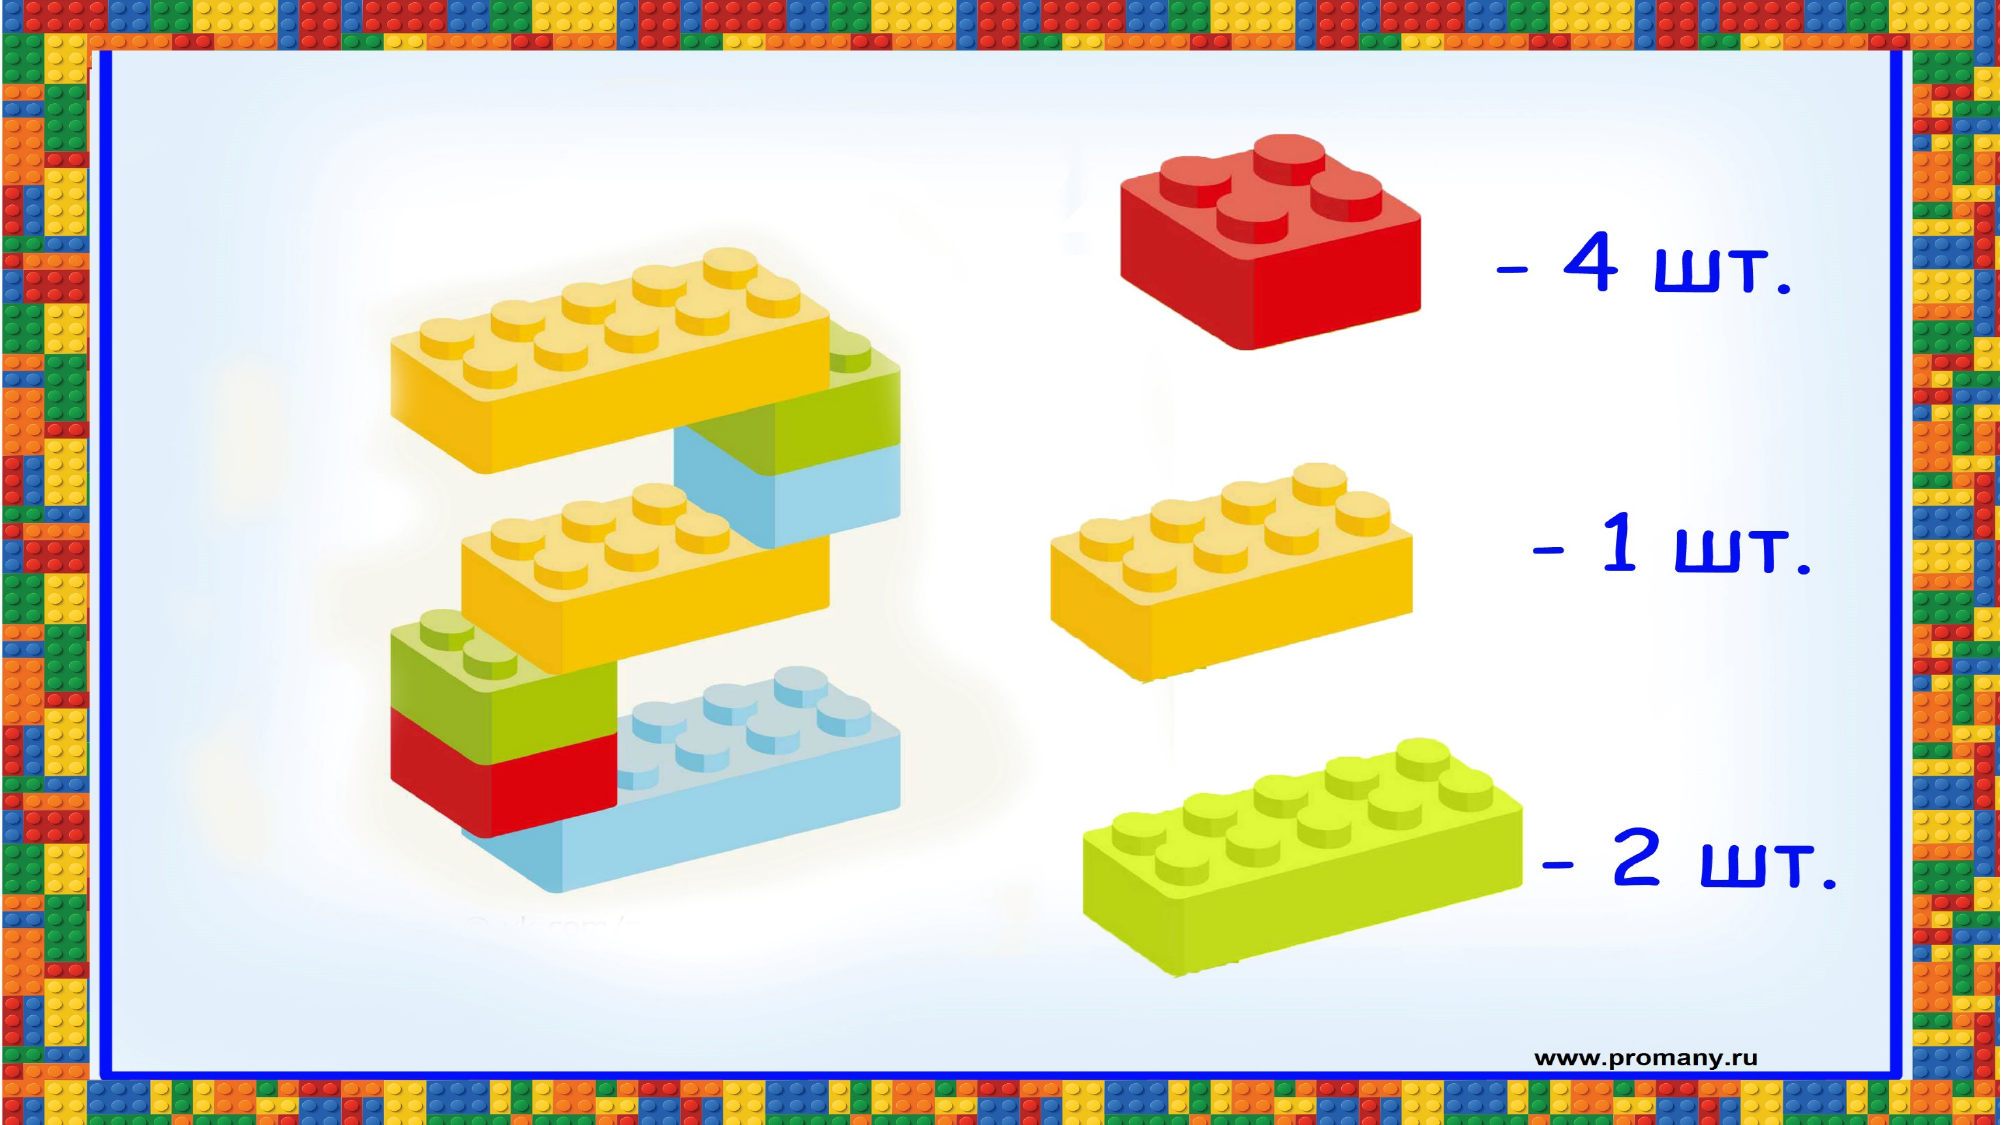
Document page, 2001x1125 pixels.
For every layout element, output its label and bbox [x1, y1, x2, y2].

list [0, 0, 2000, 1125]
